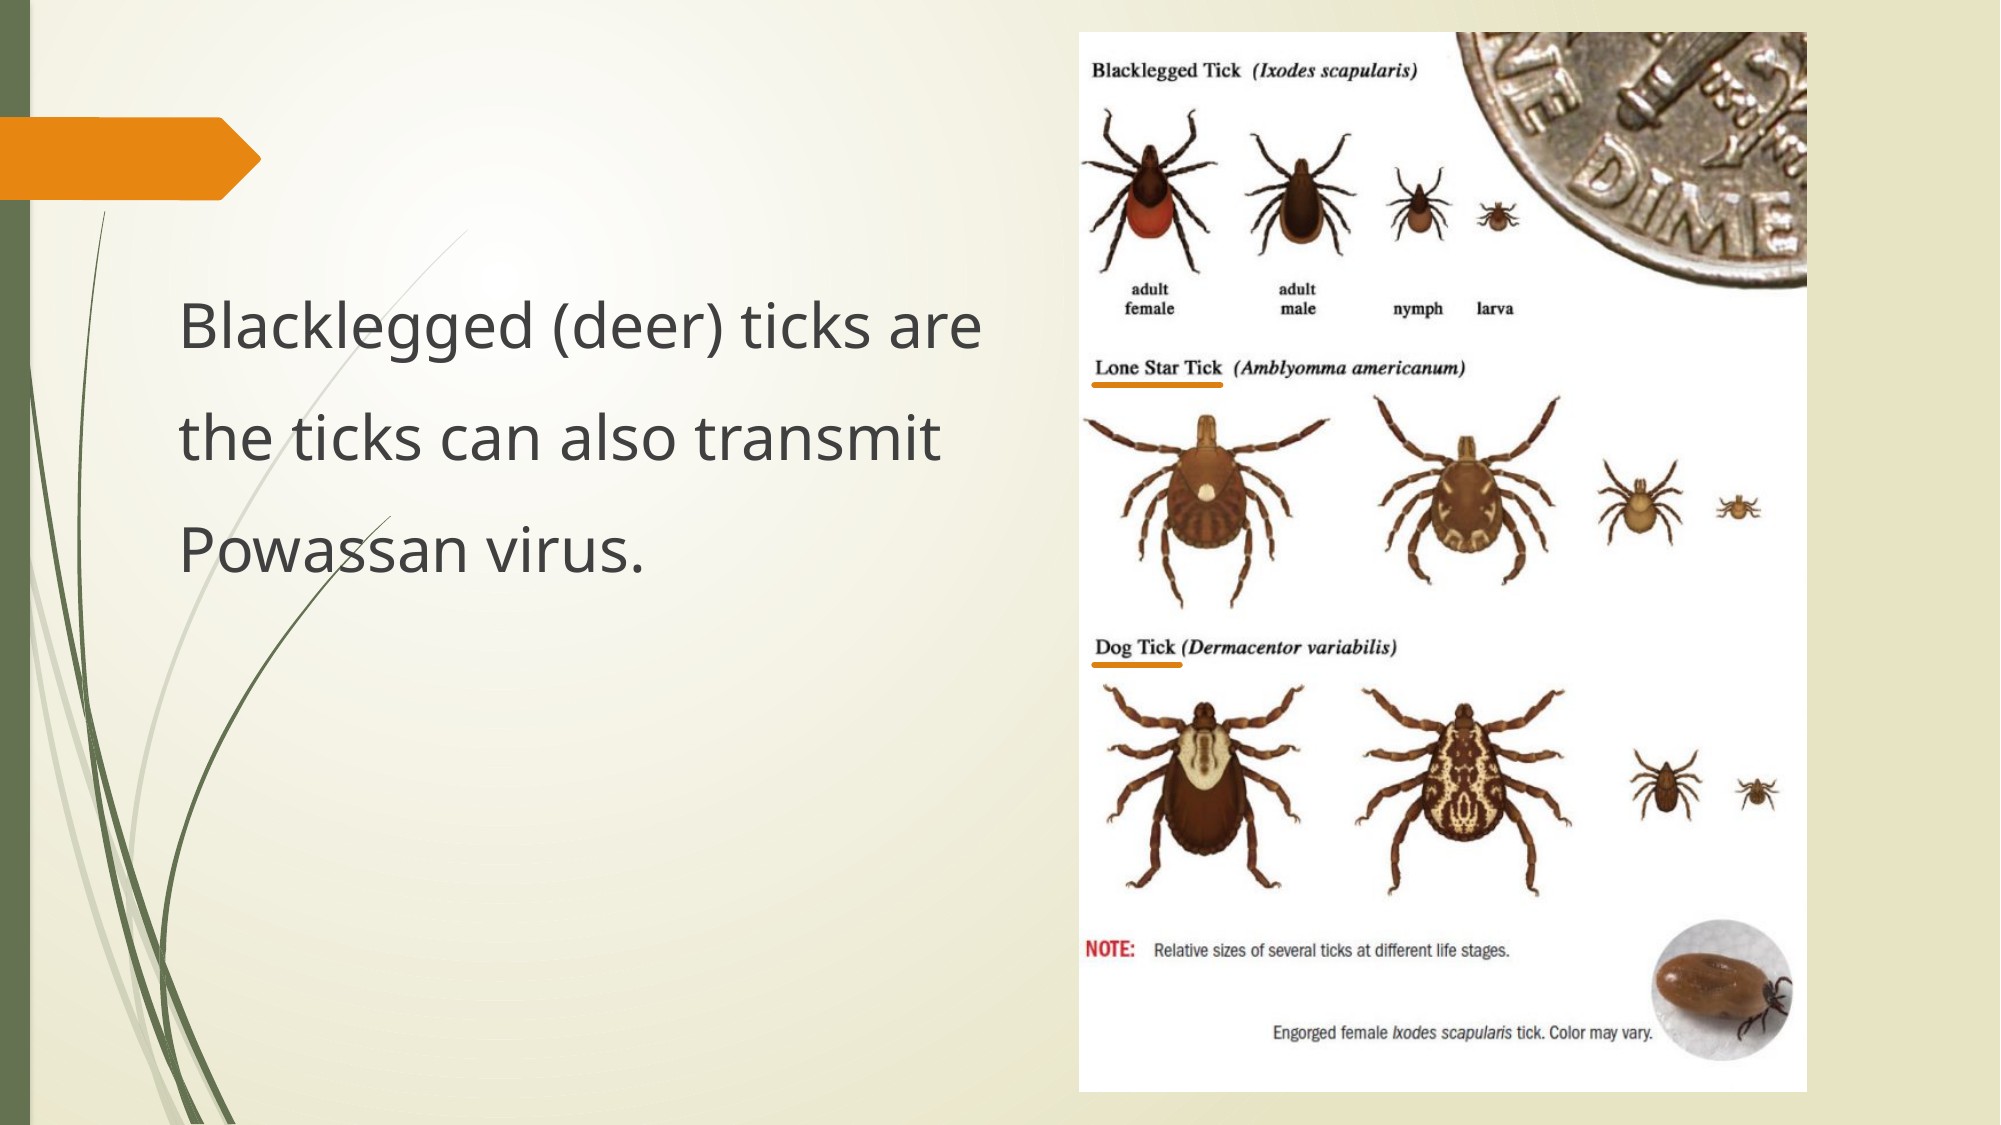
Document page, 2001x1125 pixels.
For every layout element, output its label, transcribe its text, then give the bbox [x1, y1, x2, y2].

list Blacklegged (deer) ticks are the ticks can also transmit Powassan virus. [163, 240, 1050, 940]
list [1079, 32, 1807, 1093]
